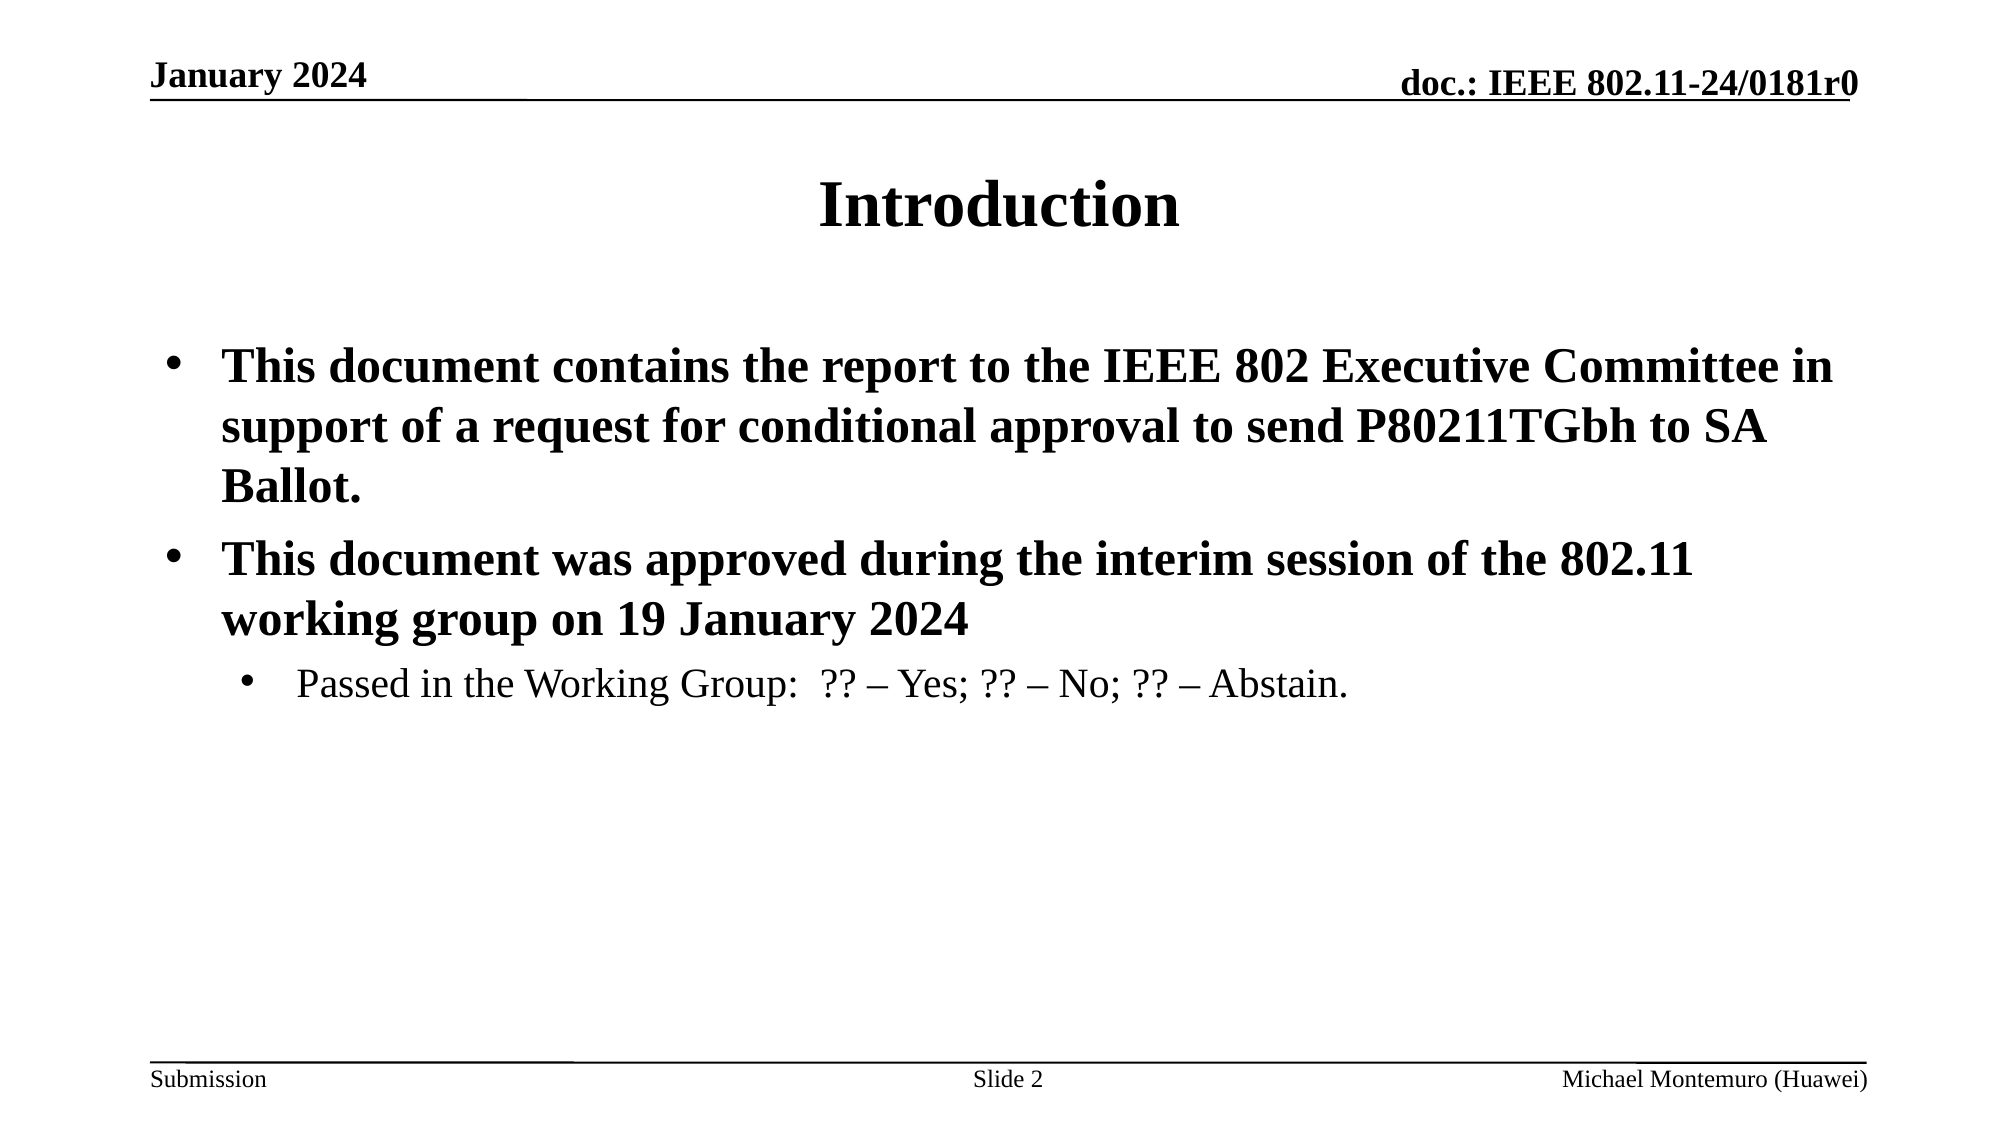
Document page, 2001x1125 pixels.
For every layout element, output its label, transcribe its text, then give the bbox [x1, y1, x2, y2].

list This document contains the report to the IEEE 802 Executive Committee in support of a request for conditional approval to send P80211TGbh to SA Ballot. This document was approved during the interim session of the 802.11 working group on 19 January 2024 Passed in the Working Group: ?? – Yes; ?? – No; ?? – Abstain. [149, 324, 1850, 1000]
slide_number Slide 2 [950, 1061, 1067, 1123]
title Introduction [149, 112, 1850, 288]
footer Michael Montemuro (Huawei) [1171, 1061, 1869, 1093]
